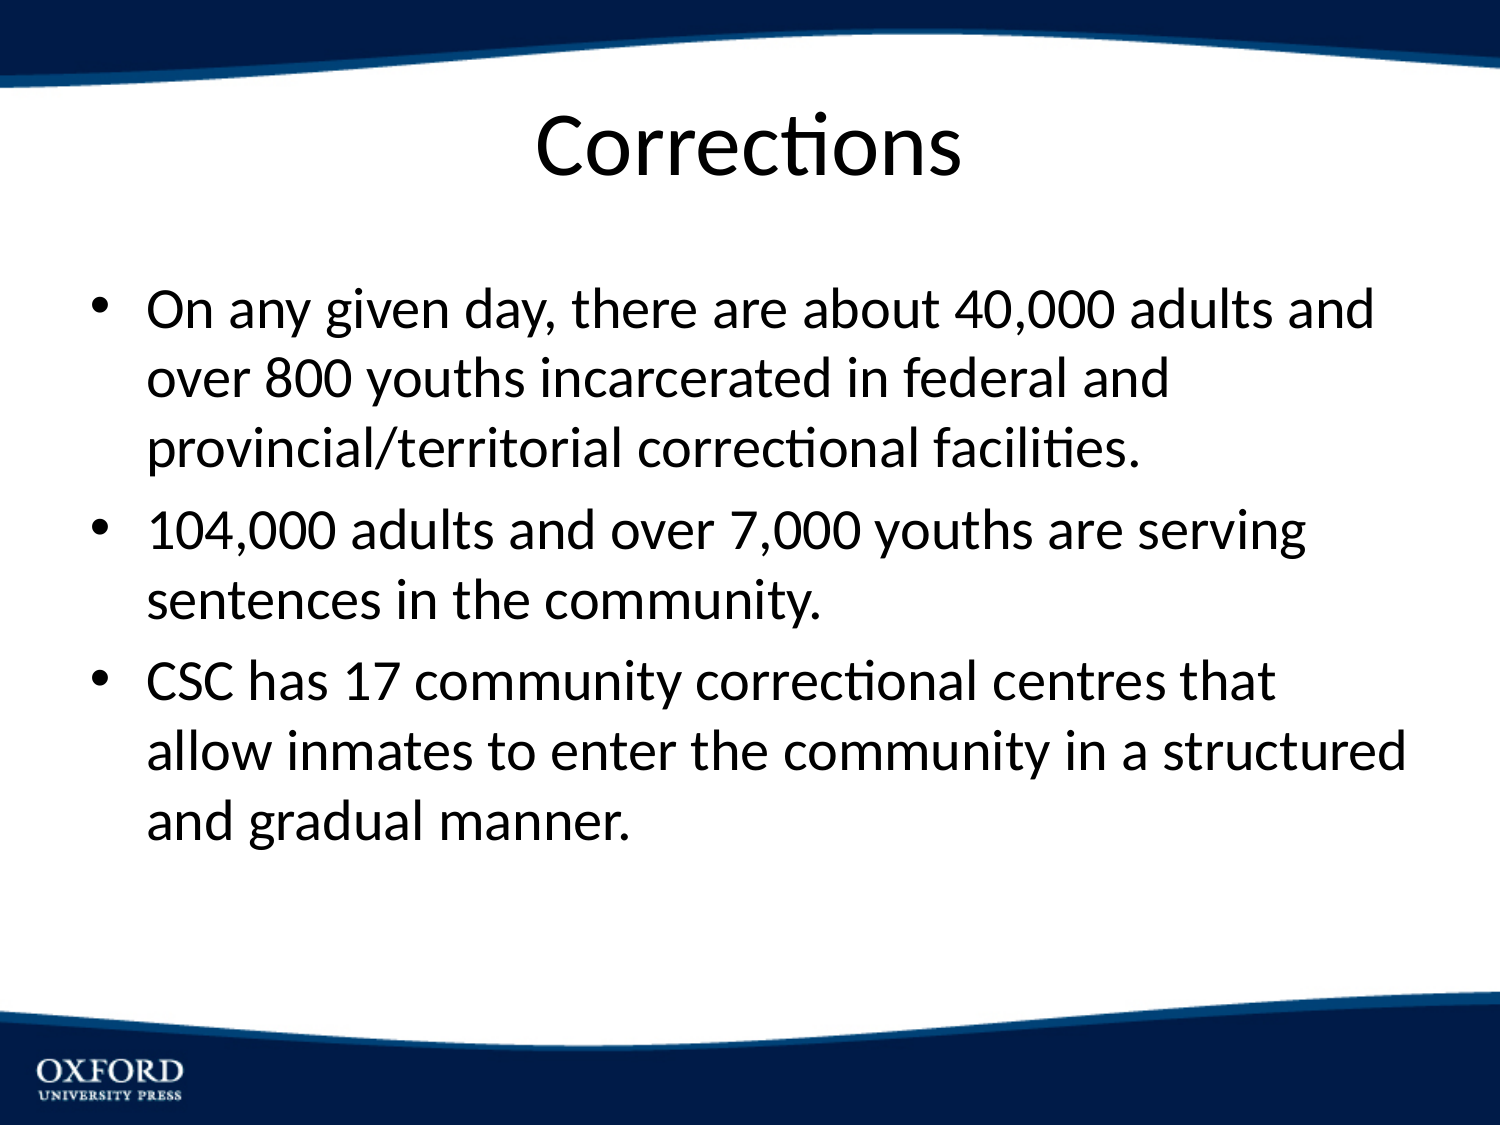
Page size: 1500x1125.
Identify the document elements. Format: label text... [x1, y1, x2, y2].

title Corrections [75, 45, 1425, 233]
list On any given day, there are about 40,000 adults and over 800 youths incarcerated in federal and provincial/territorial correctional facilities. 104,000 adults and over 7,000 youths are serving sentences in the community. CSC has 17 community correctional centres that allow inmates to enter the community in a structured and gradual manner. [75, 262, 1425, 1005]
picture [0, 0, 1500, 1125]
